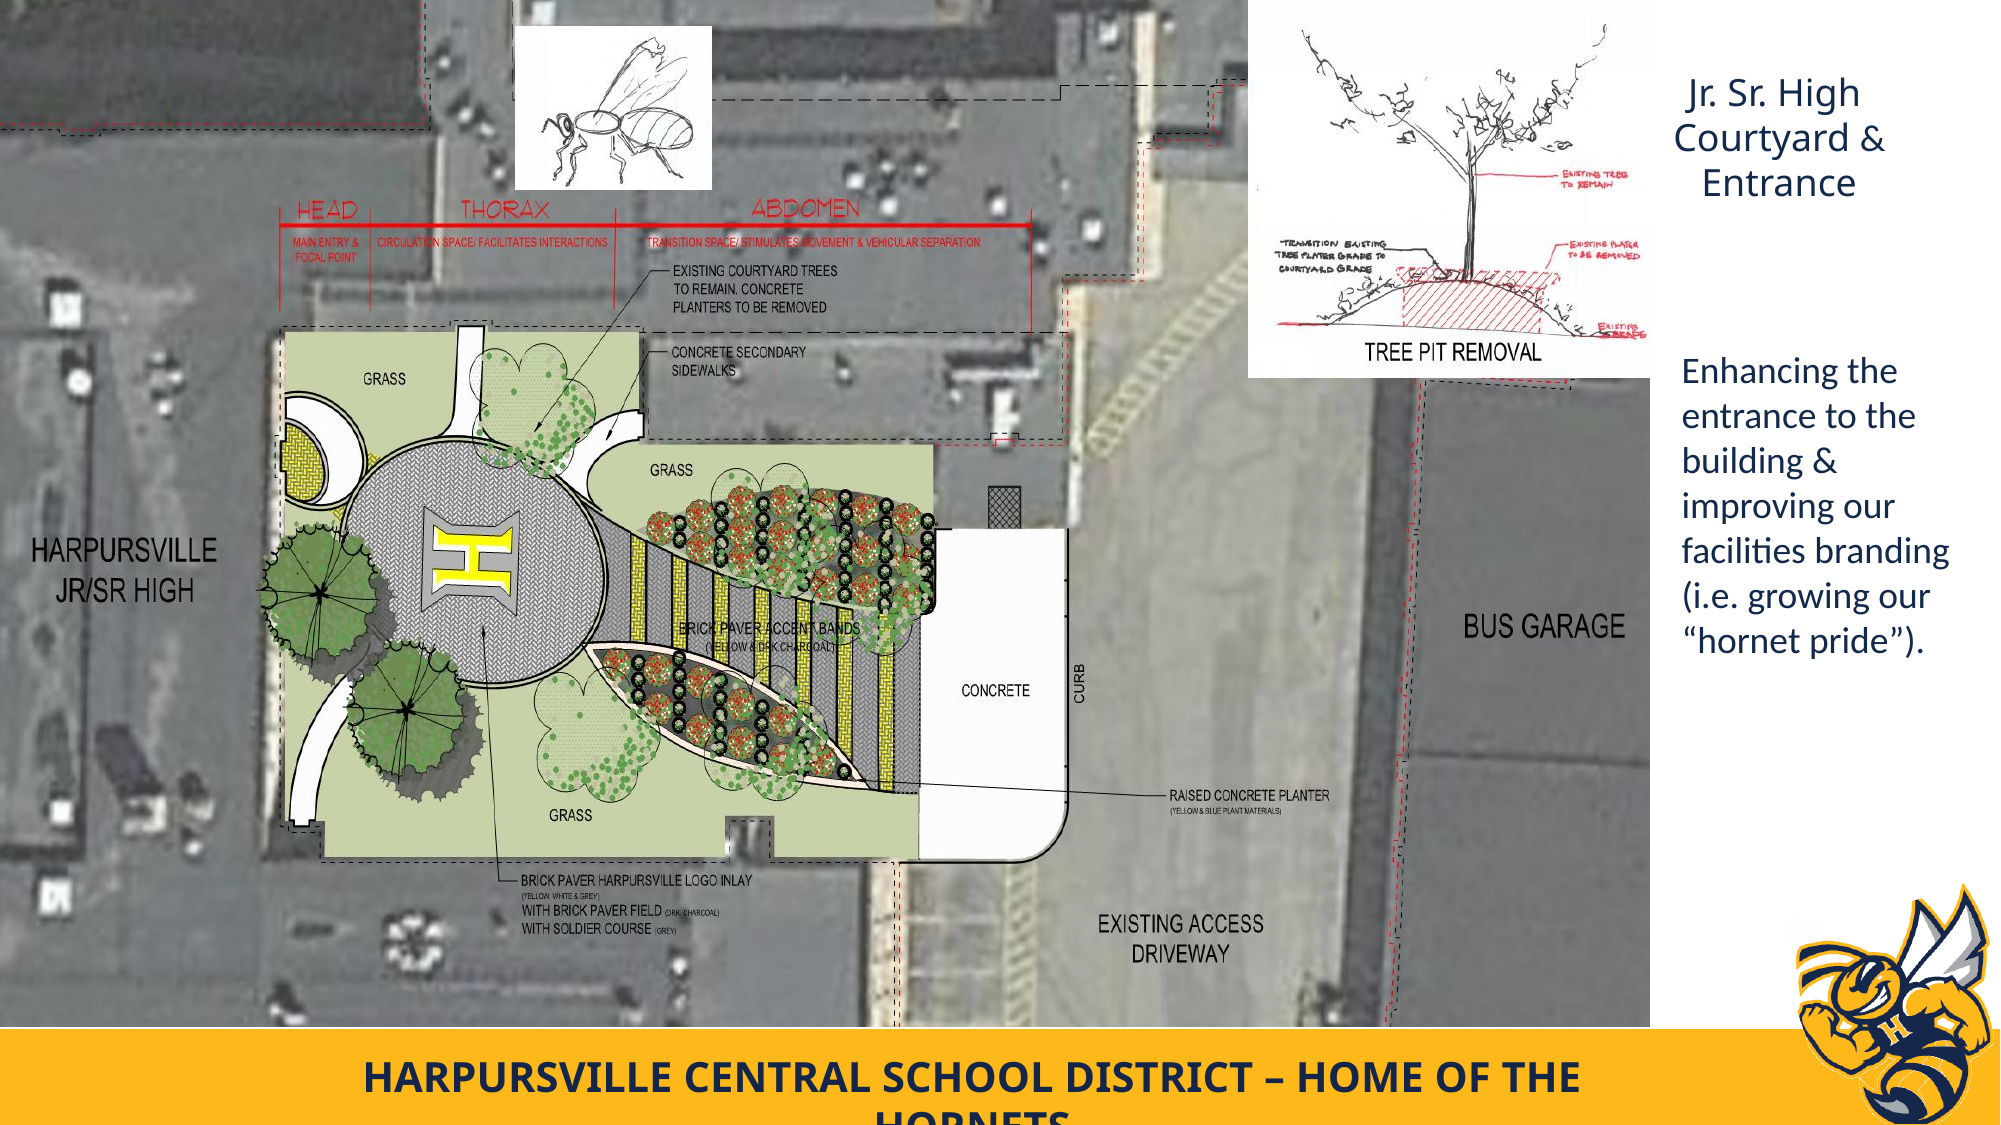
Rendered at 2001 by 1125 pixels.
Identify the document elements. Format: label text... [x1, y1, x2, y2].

text_box Jr. Sr. High Courtyard & Entrance [1650, 61, 1909, 211]
picture [0, 0, 1650, 1027]
text_box Enhancing the entrance to the building & improving our facilities branding (i.e. growing our “hornet pride”). [1666, 338, 1982, 669]
picture [1791, 882, 1999, 1124]
